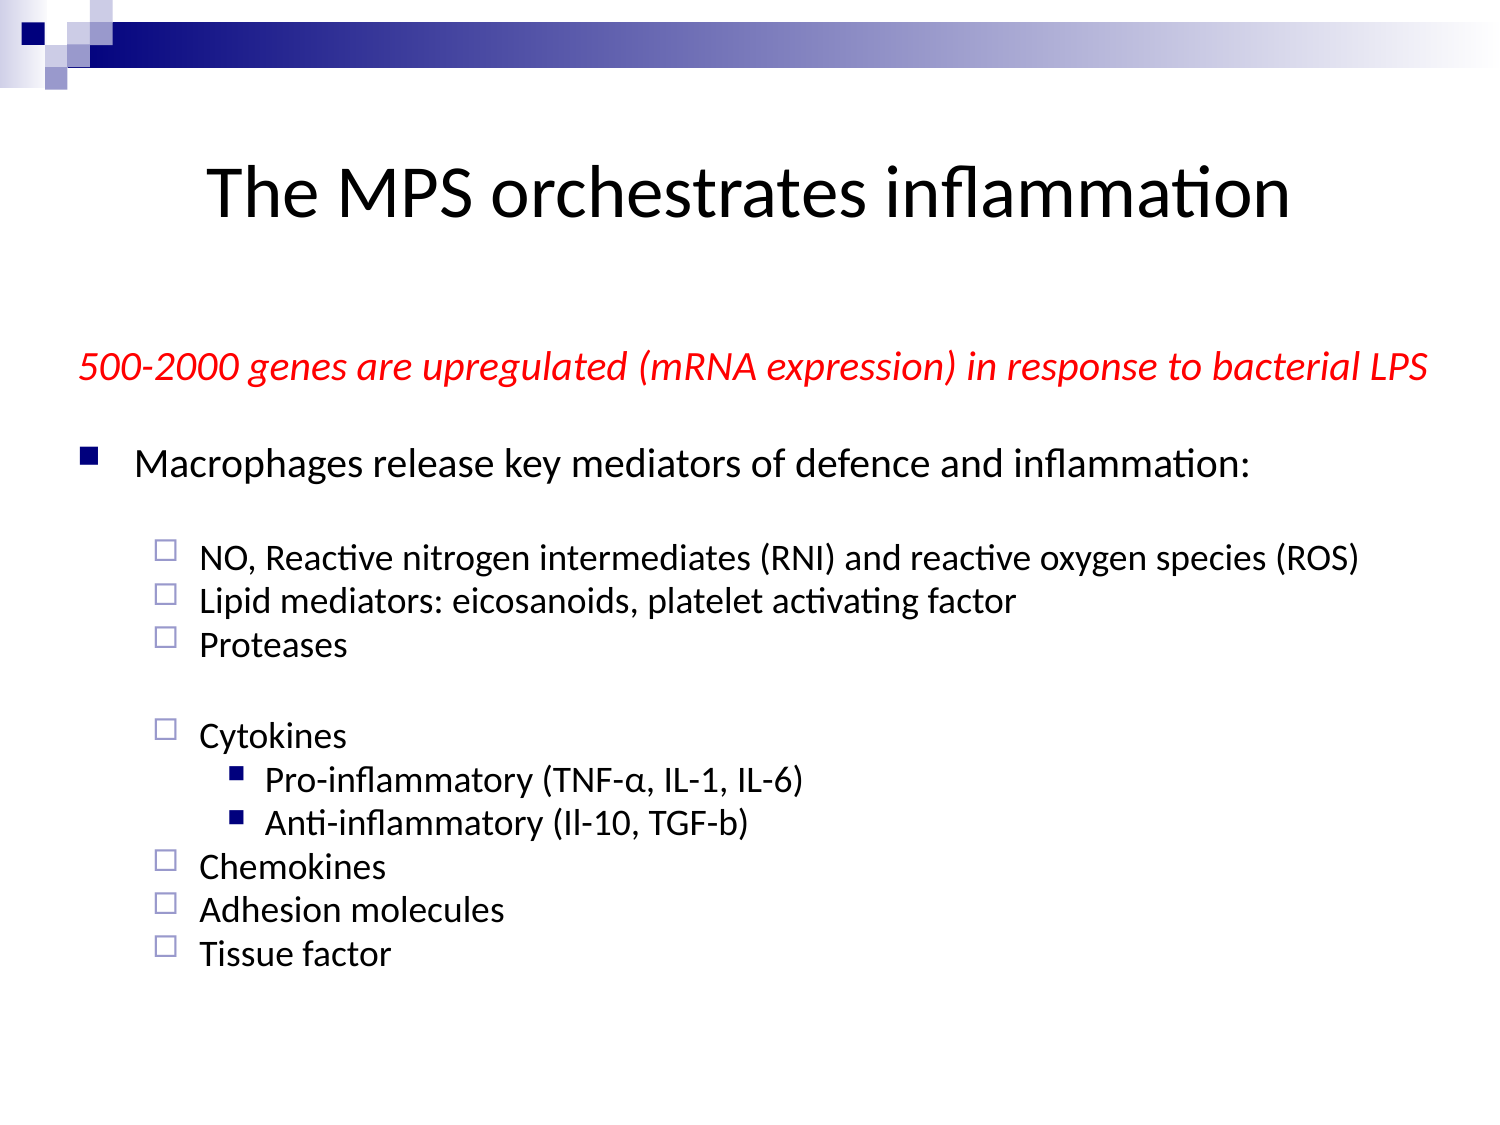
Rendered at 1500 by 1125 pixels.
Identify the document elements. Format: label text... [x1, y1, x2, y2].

list 500-2000 genes are upregulated (mRNA expression) in response to bacterial LPS Macrophages release key mediators of defence and inflammation: NO, Reactive nitrogen intermediates (RNI) and reactive oxygen species (ROS) Lipid mediators: eicosanoids, platelet activating factor Proteases Cytokines Pro-inflammatory (TNF-α, IL-1, IL-6) Anti-inflammatory (Il-10, TGF-b) Chemokines Adhesion molecules Tissue factor [62, 282, 1500, 1125]
title The MPS orchestrates inflammation [74, 74, 1426, 282]
